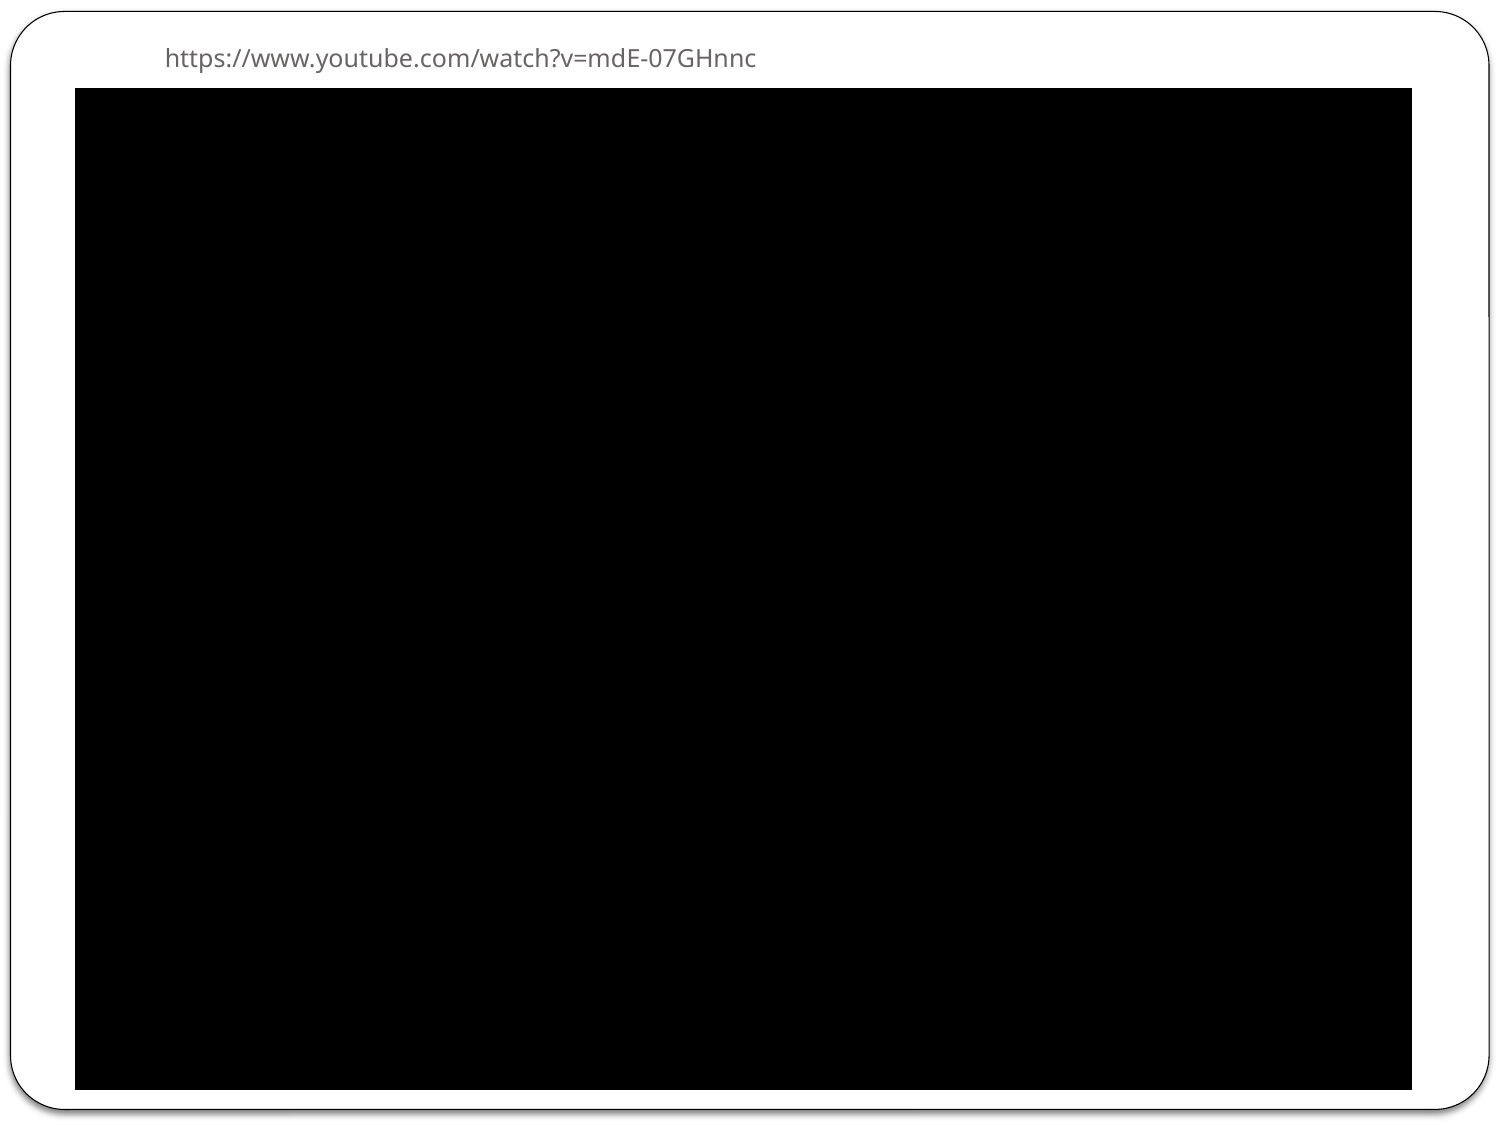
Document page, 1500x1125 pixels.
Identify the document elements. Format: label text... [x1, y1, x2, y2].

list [74, 87, 1413, 1091]
title https://www.youtube.com/watch?v=mdE-07GHnnc [150, 37, 1400, 86]
